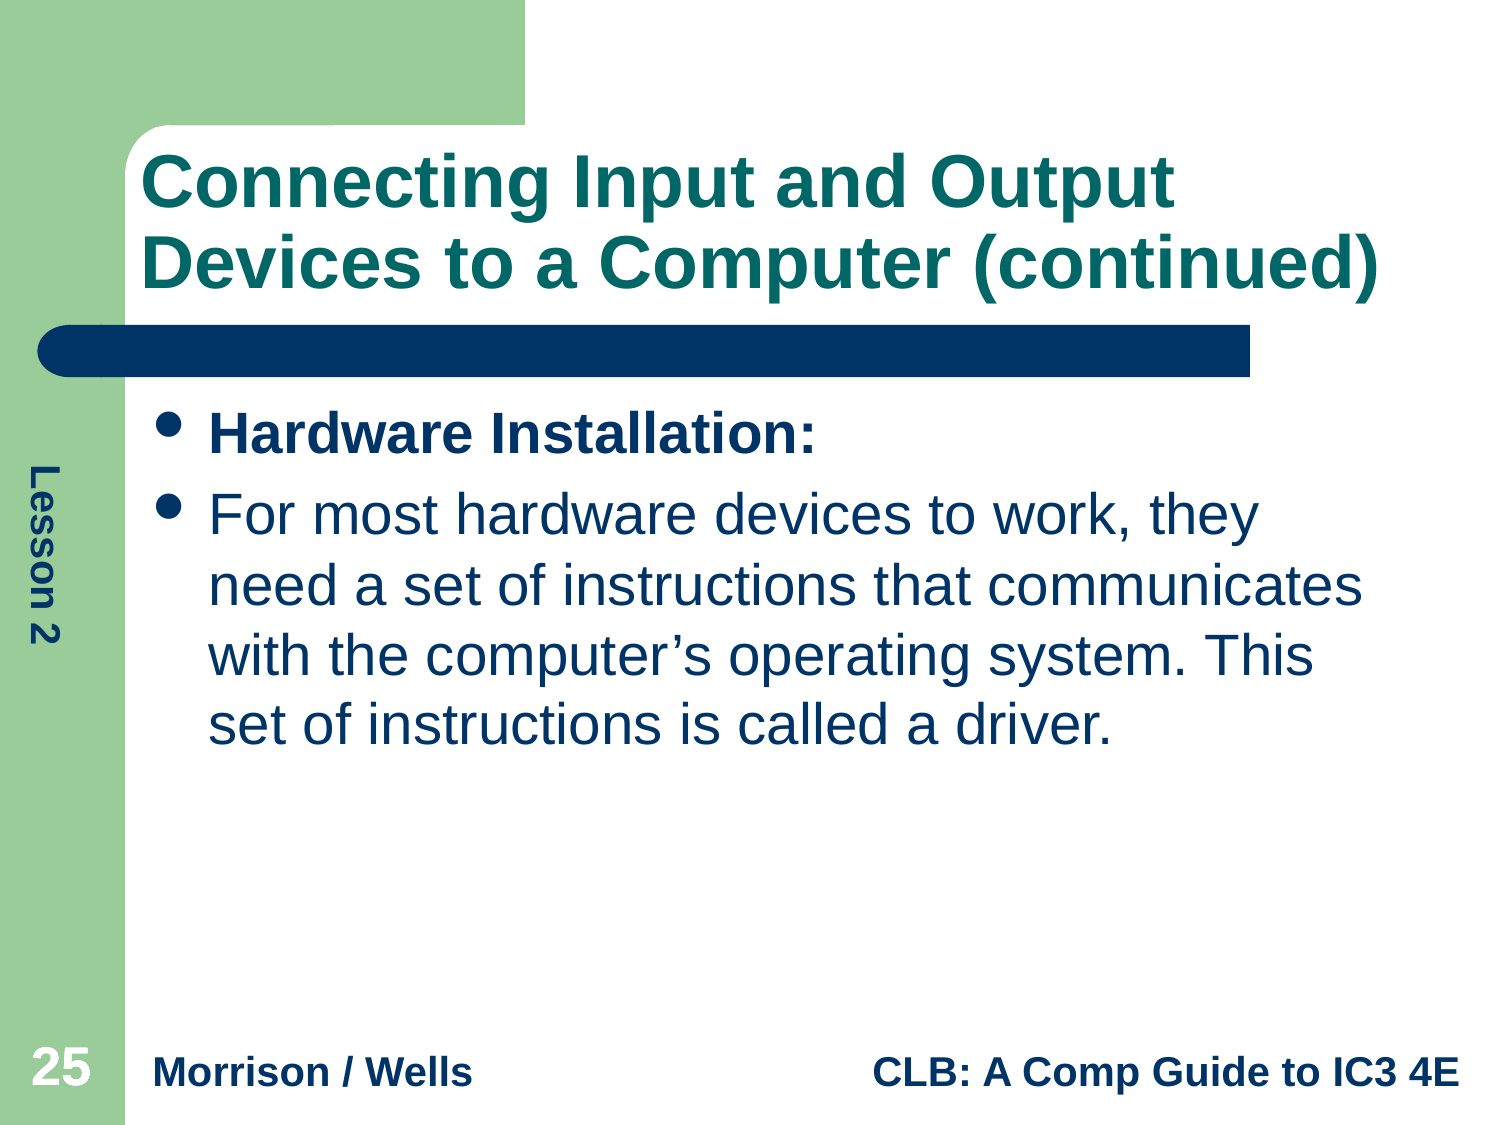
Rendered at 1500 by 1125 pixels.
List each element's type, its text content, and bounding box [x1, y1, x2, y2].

list Hardware Installation: For most hardware devices to work, they need a set of instructions that communicates with the computer’s operating system. This set of instructions is called a driver. [137, 387, 1400, 1038]
text_box 25 [13, 1023, 111, 1105]
title Connecting Input and Output Devices to a Computer (continued) [124, 124, 1463, 313]
